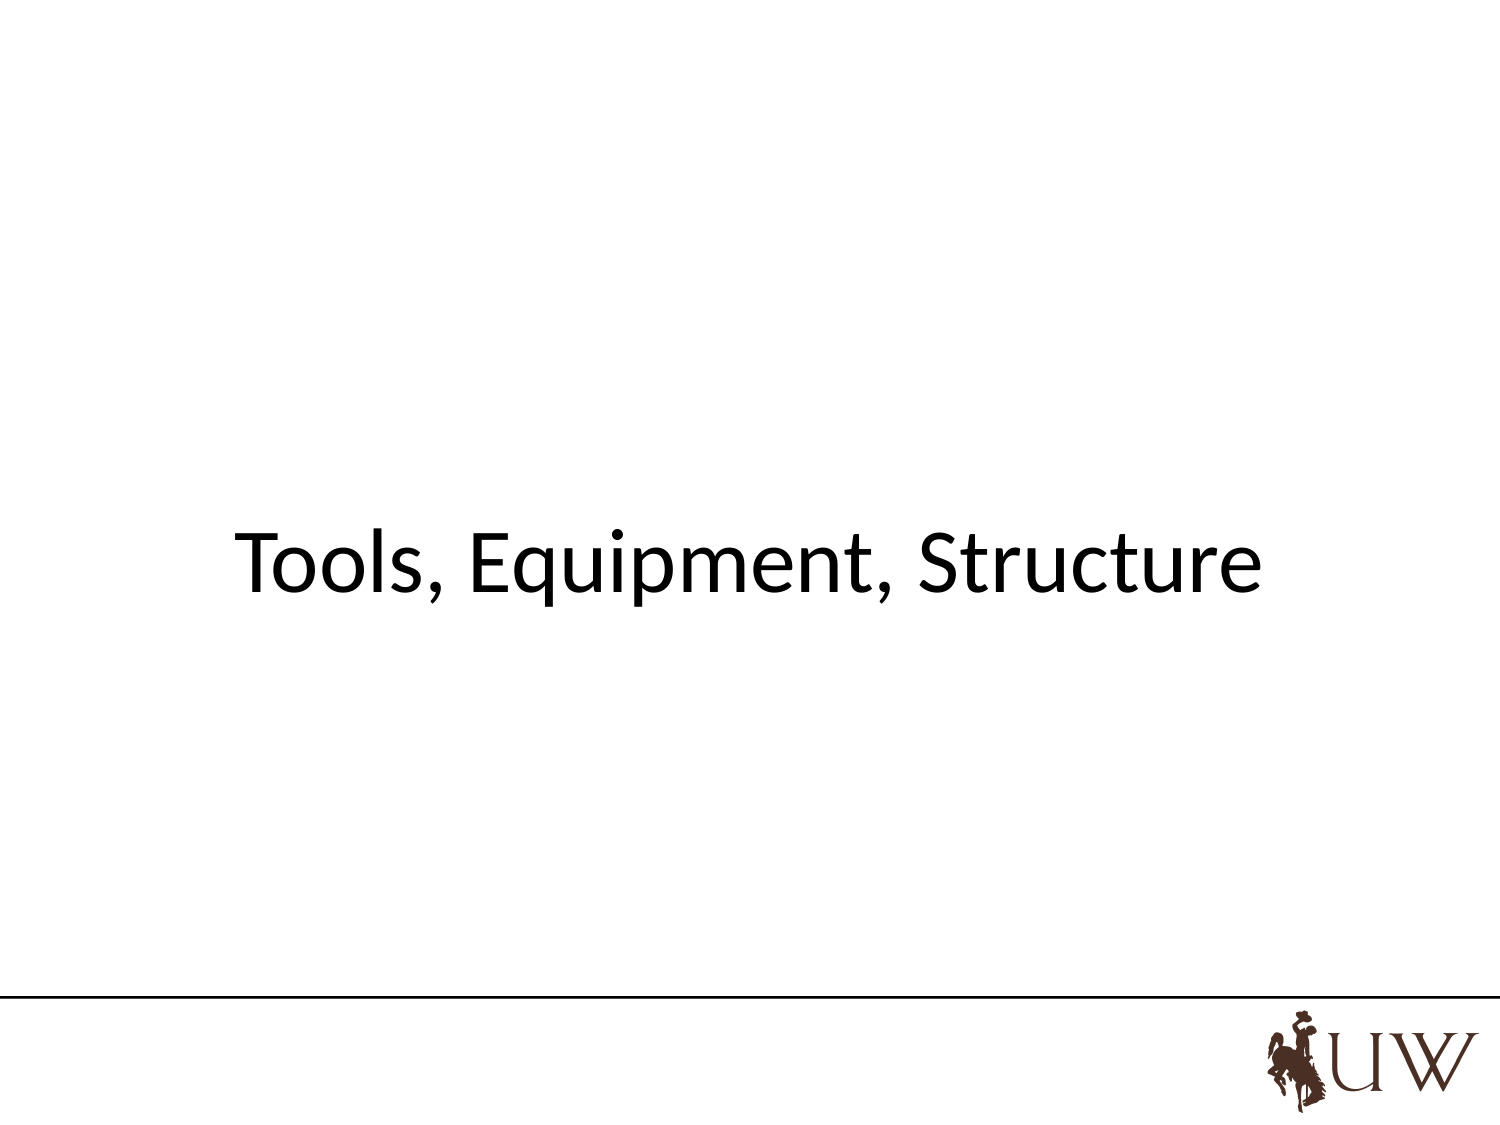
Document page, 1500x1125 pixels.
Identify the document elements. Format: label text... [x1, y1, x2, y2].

title Tools, Equipment, Structure [75, 493, 1425, 681]
picture [0, 996, 1500, 1125]
